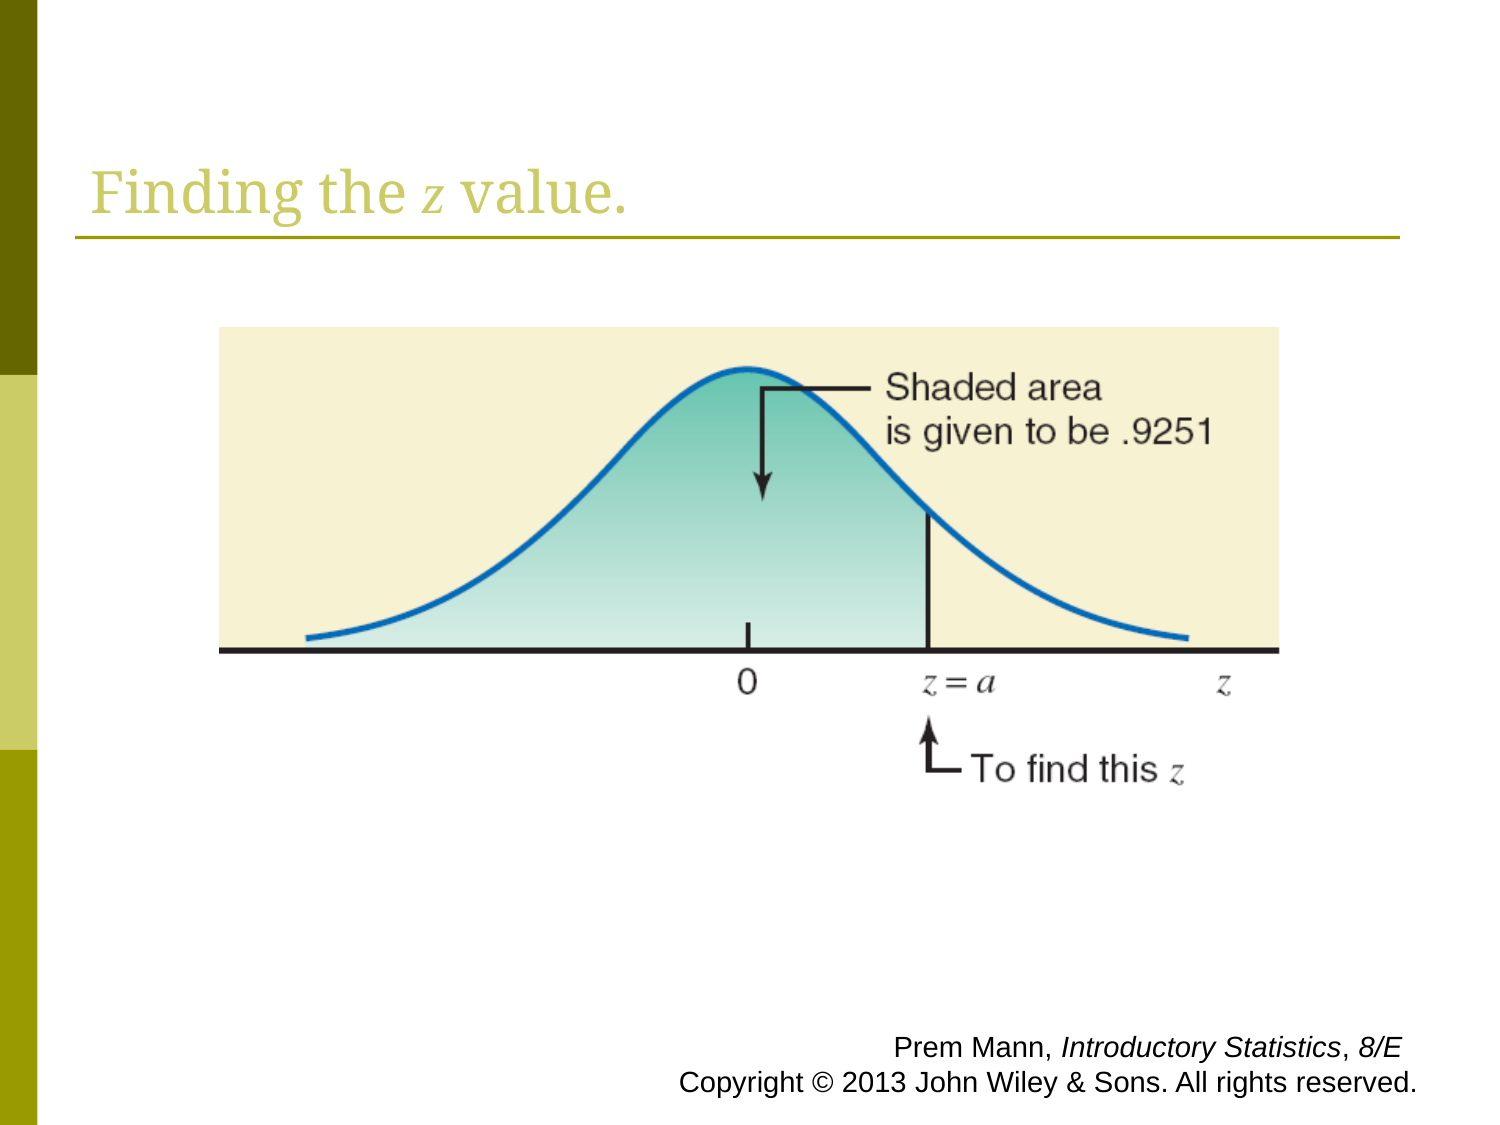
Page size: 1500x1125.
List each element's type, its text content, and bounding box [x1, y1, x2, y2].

picture [219, 327, 1281, 798]
text_box Prem Mann, Introductory Statistics, 8/E Copyright © 2013 John Wiley & Sons. All rights reserved. [664, 1020, 1449, 1106]
title Finding the z value. [75, 45, 1425, 233]
